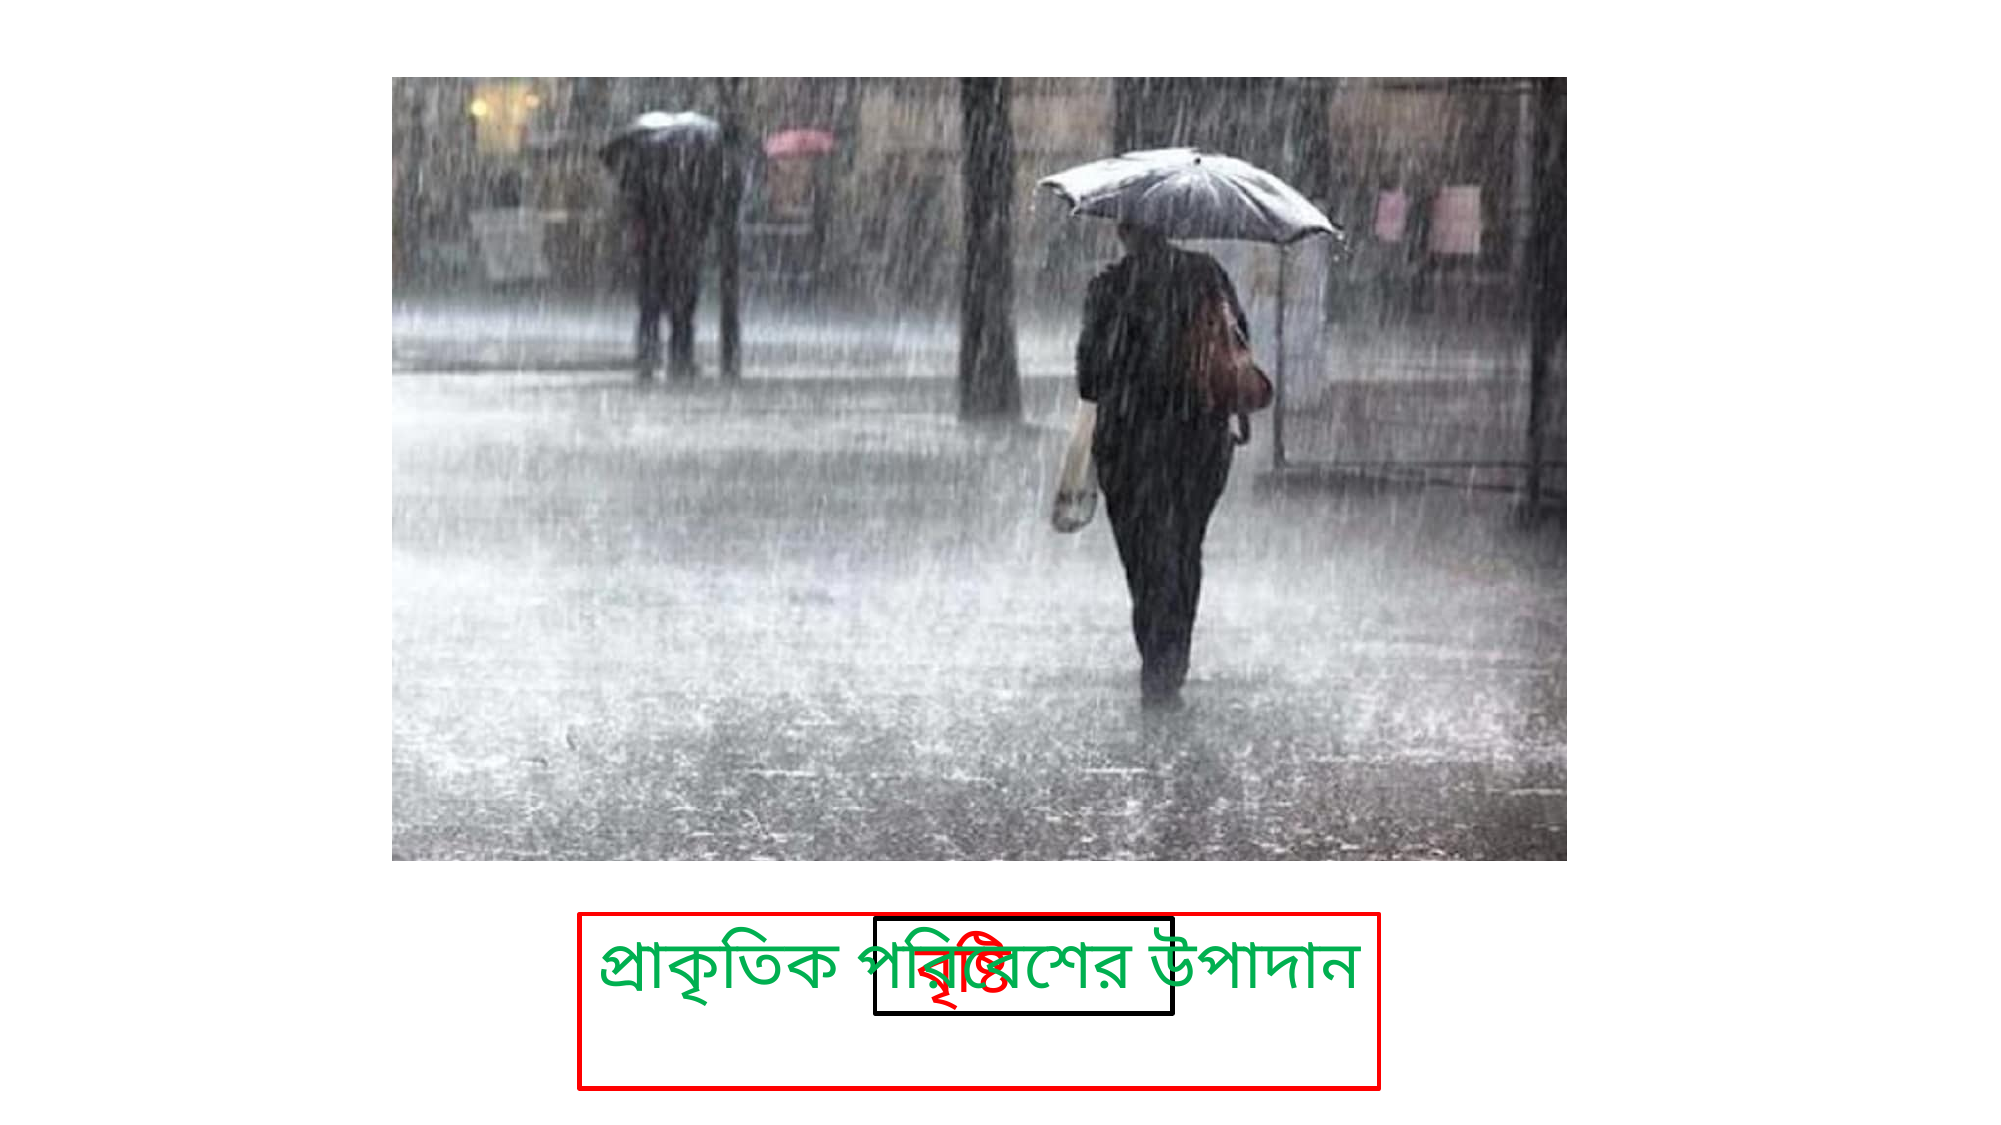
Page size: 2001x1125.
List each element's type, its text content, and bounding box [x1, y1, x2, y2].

picture [392, 77, 1567, 861]
text_box প্রাকৃতিক পরিবেশের উপাদান [579, 914, 1379, 1089]
